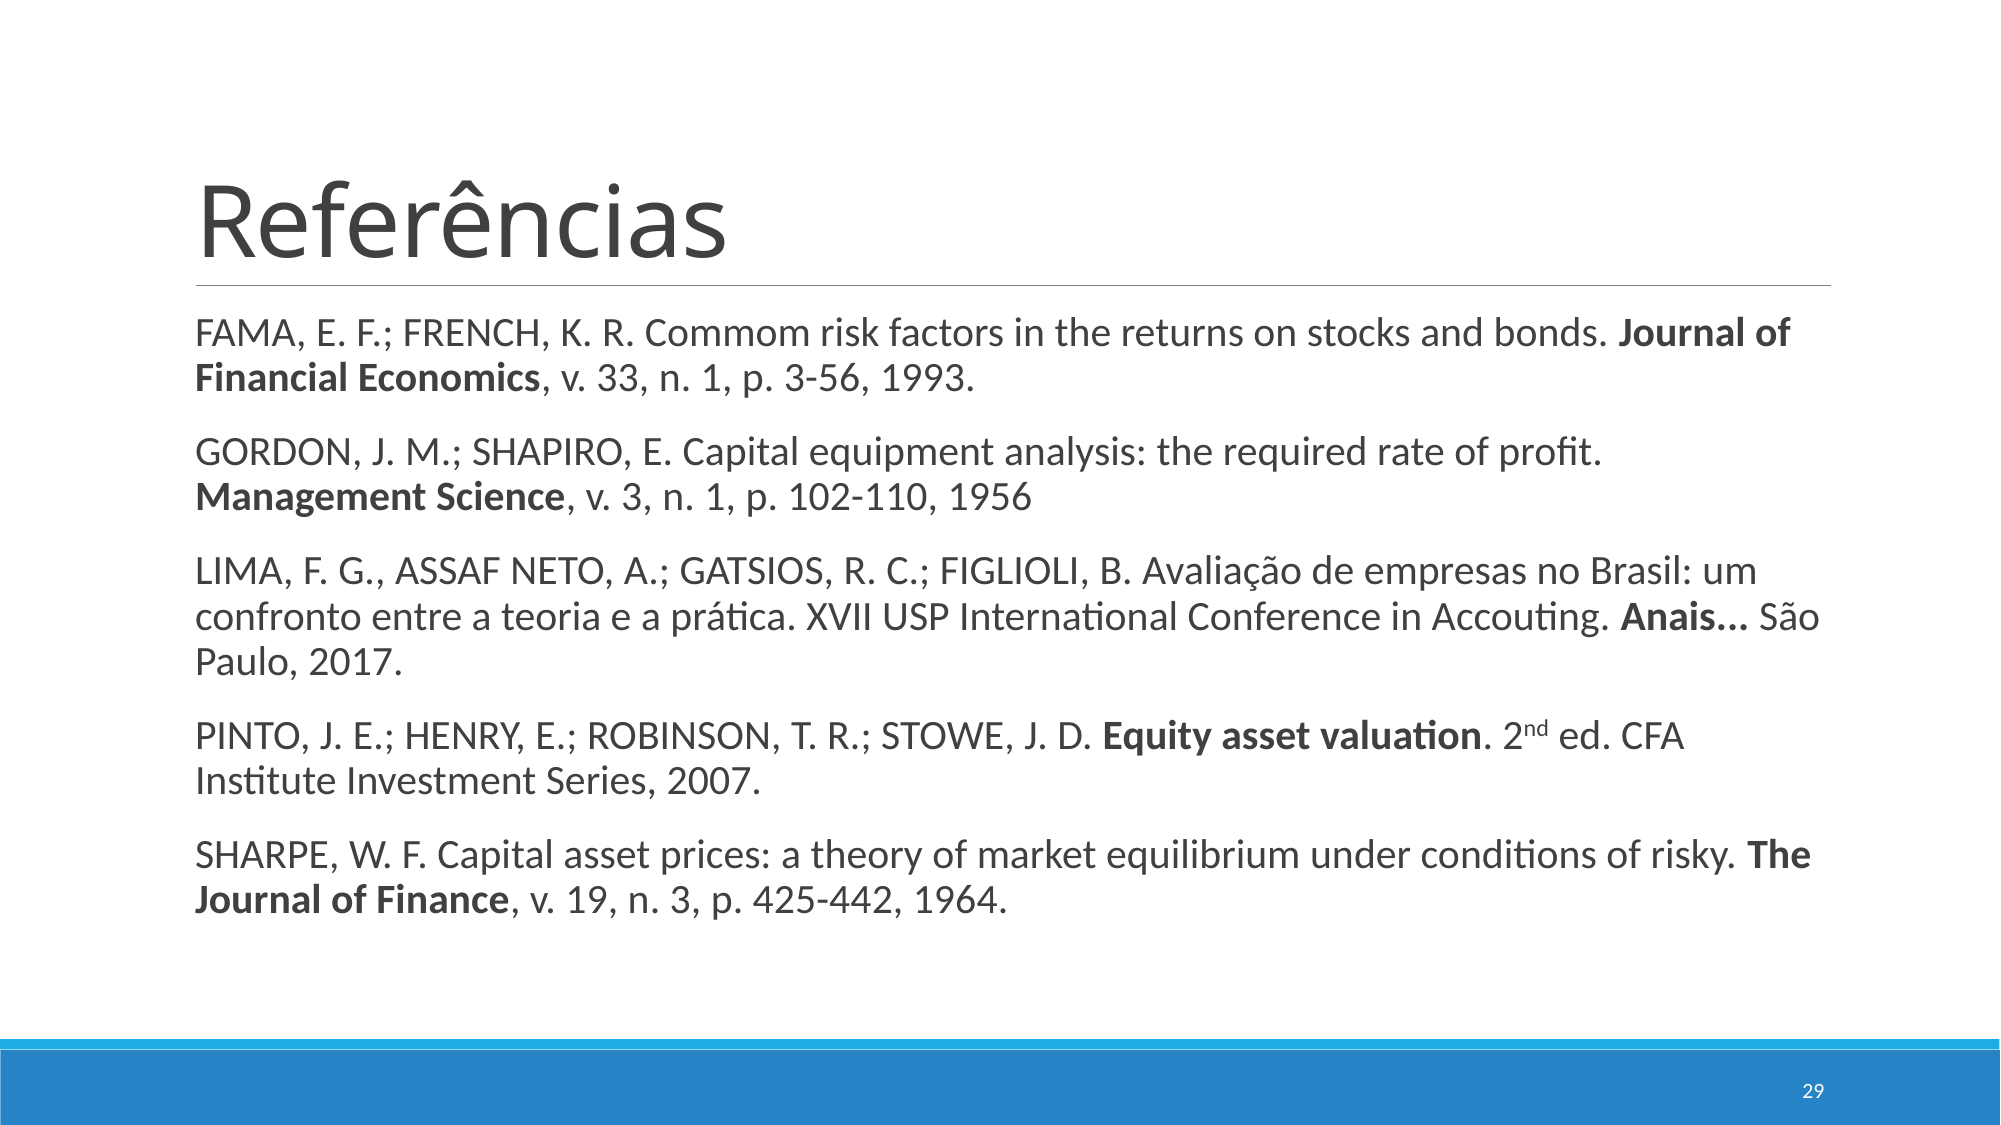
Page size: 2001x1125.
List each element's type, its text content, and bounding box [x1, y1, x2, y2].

title Referências [180, 47, 1830, 285]
list FAMA, E. F.; FRENCH, K. R. Commom risk factors in the returns on stocks and bonds. Journal of Financial Economics, v. 33, n. 1, p. 3-56, 1993. GORDON, J. M.; SHAPIRO, E. Capital equipment analysis: the required rate of profit. Management Science, v. 3, n. 1, p. 102-110, 1956 LIMA, F. G., ASSAF NETO, A.; GATSIOS, R. C.; FIGLIOLI, B. Avaliação de empresas no Brasil: um confronto entre a teoria e a prática. XVII USP International Conference in Accouting. Anais... São Paulo, 2017. PINTO, J. E.; HENRY, E.; ROBINSON, T. R.; STOWE, J. D. Equity asset valuation. 2nd ed. CFA Institute Investment Series, 2007. SHARPE, W. F. Capital asset prices: a theory of market equilibrium under conditions of risky. The Journal of Finance, v. 19, n. 3, p. 425-442, 1964. [180, 302, 1830, 963]
slide_number 29 [1624, 1059, 1840, 1120]
